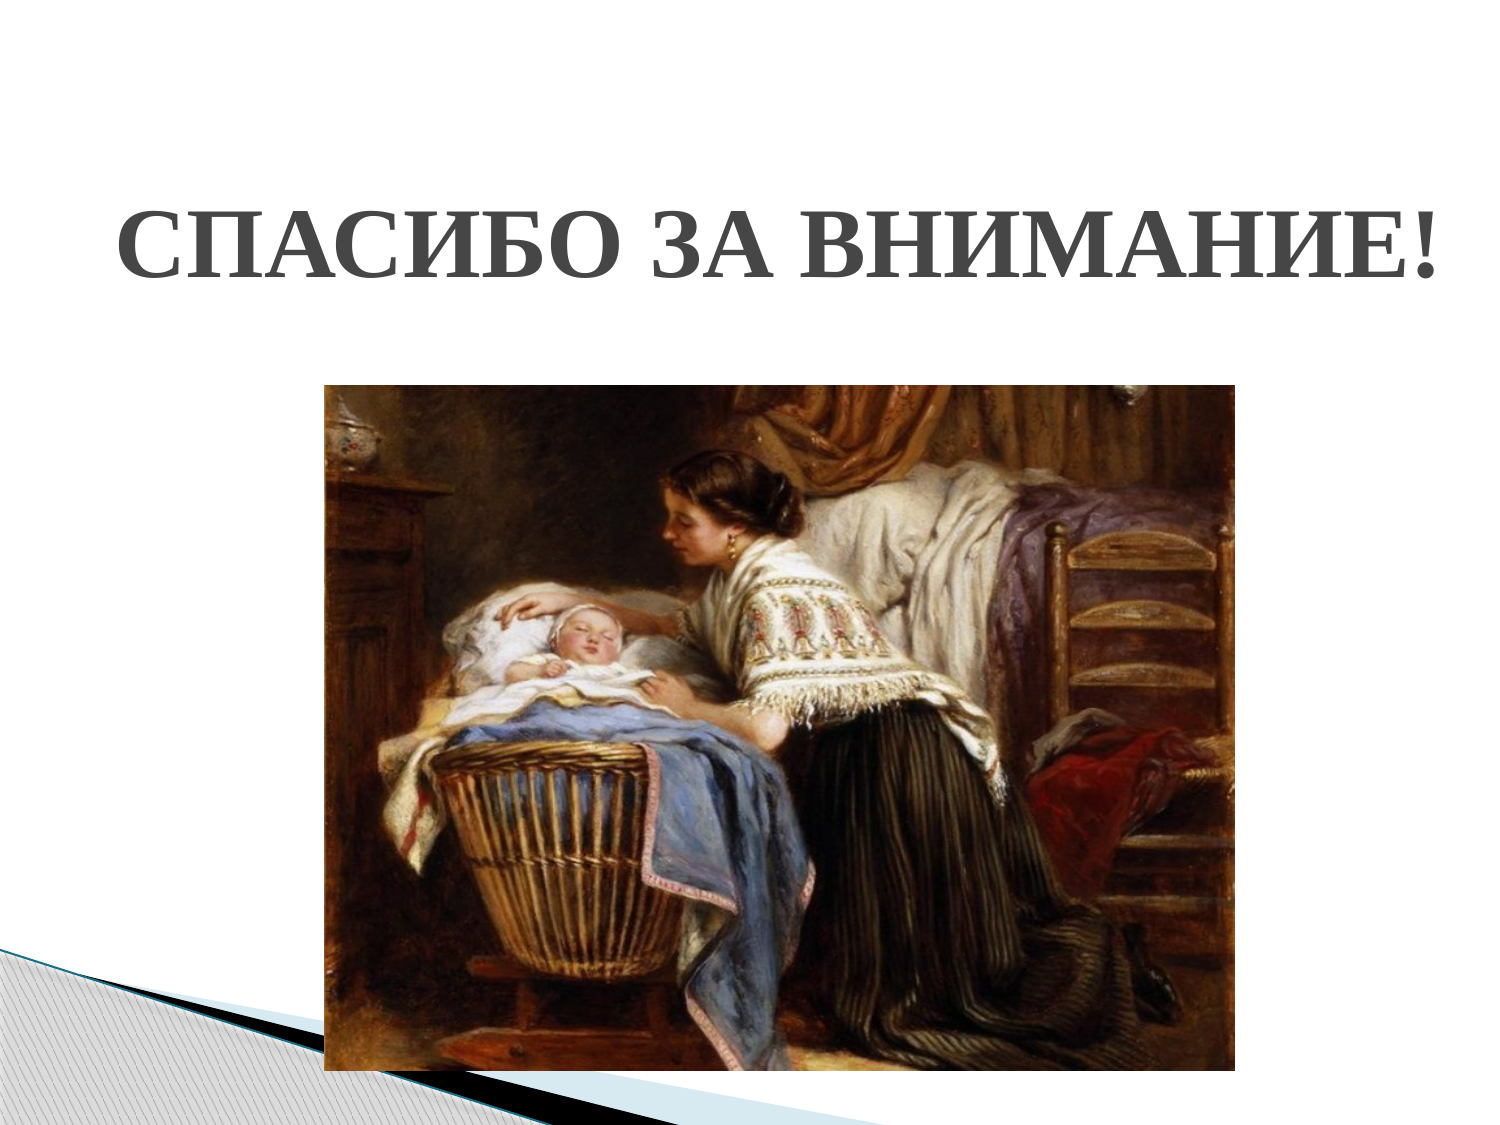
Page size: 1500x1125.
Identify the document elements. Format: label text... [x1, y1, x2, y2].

title СПАСИБО ЗА ВНИМАНИЕ! [29, 101, 1500, 374]
picture [324, 385, 1235, 1071]
